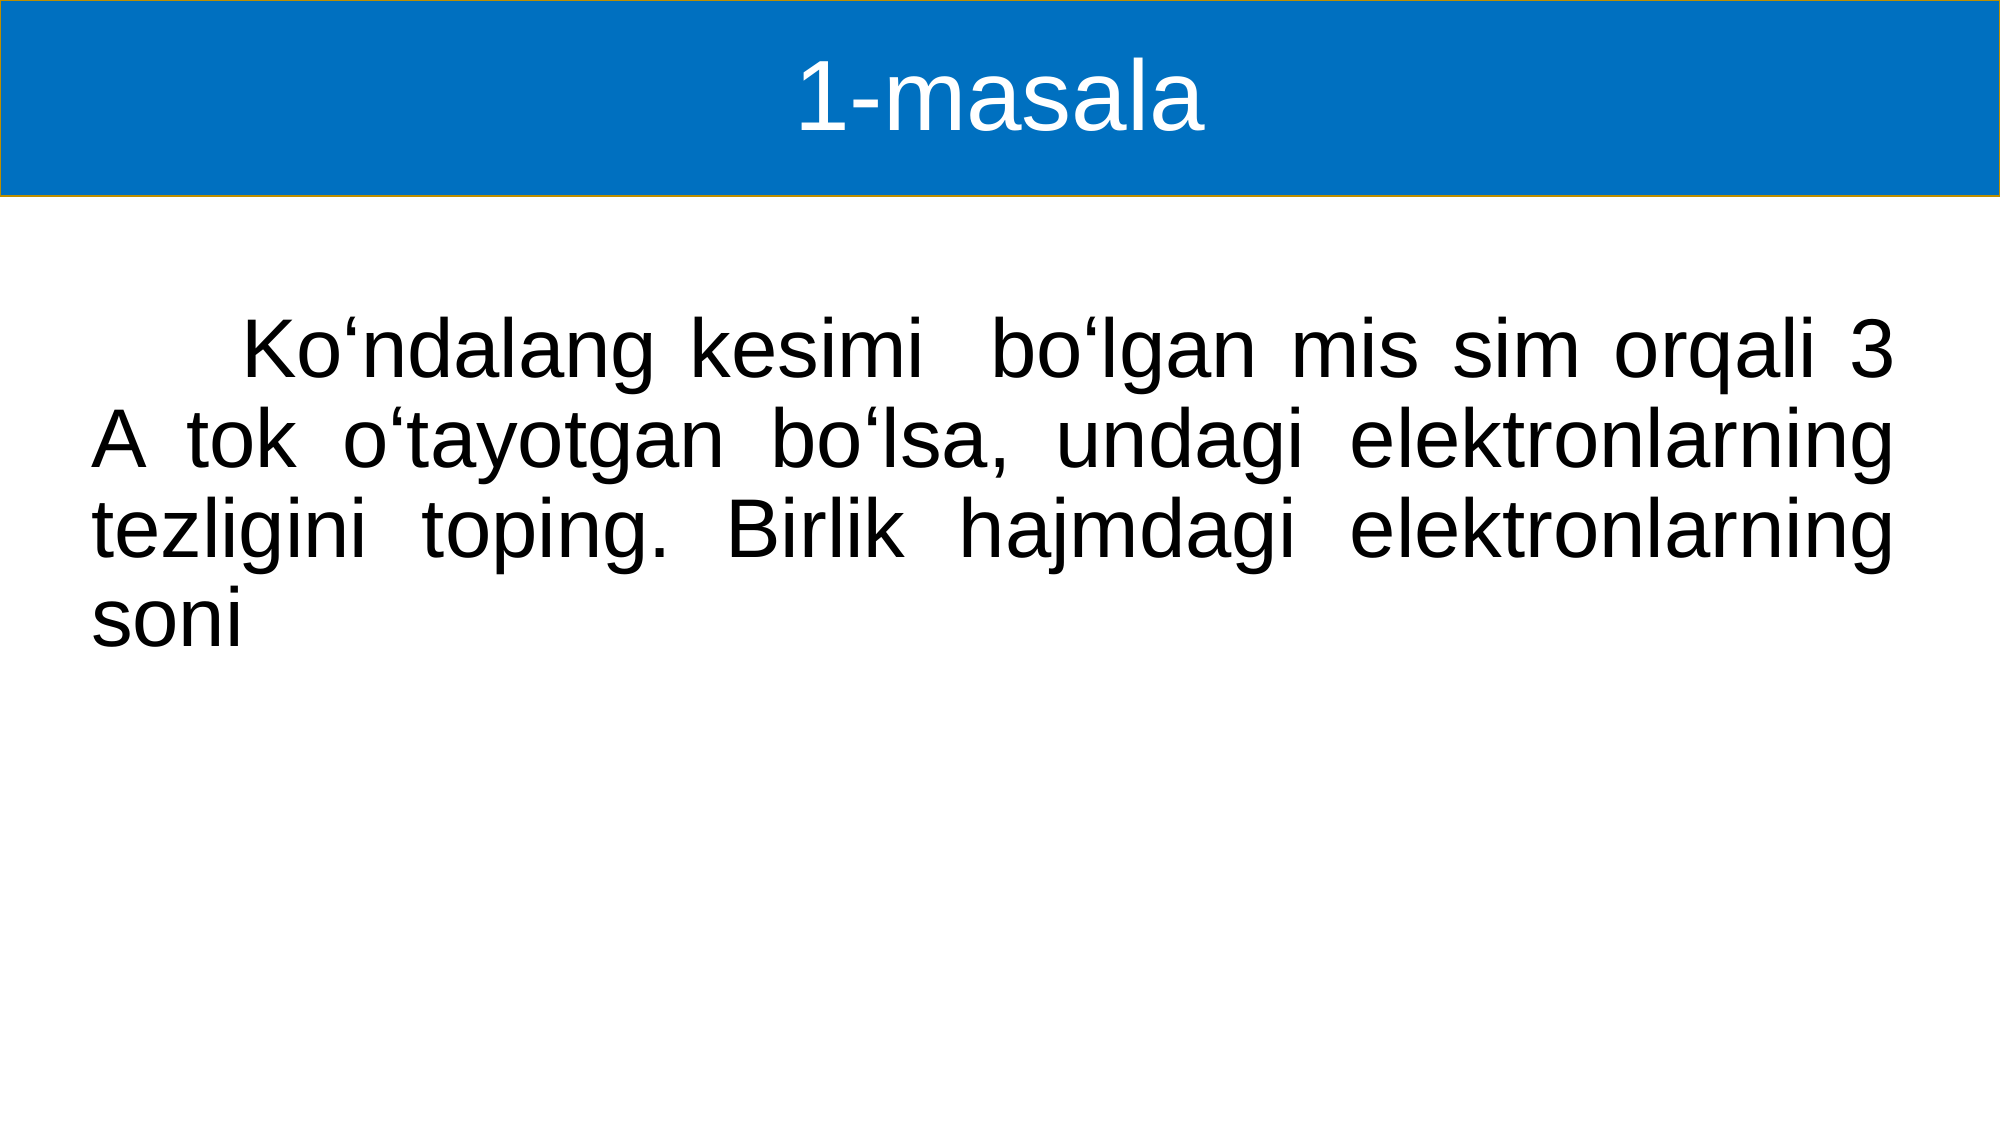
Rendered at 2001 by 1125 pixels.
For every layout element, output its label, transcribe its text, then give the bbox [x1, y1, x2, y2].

title 1-masala [0, 0, 2000, 197]
